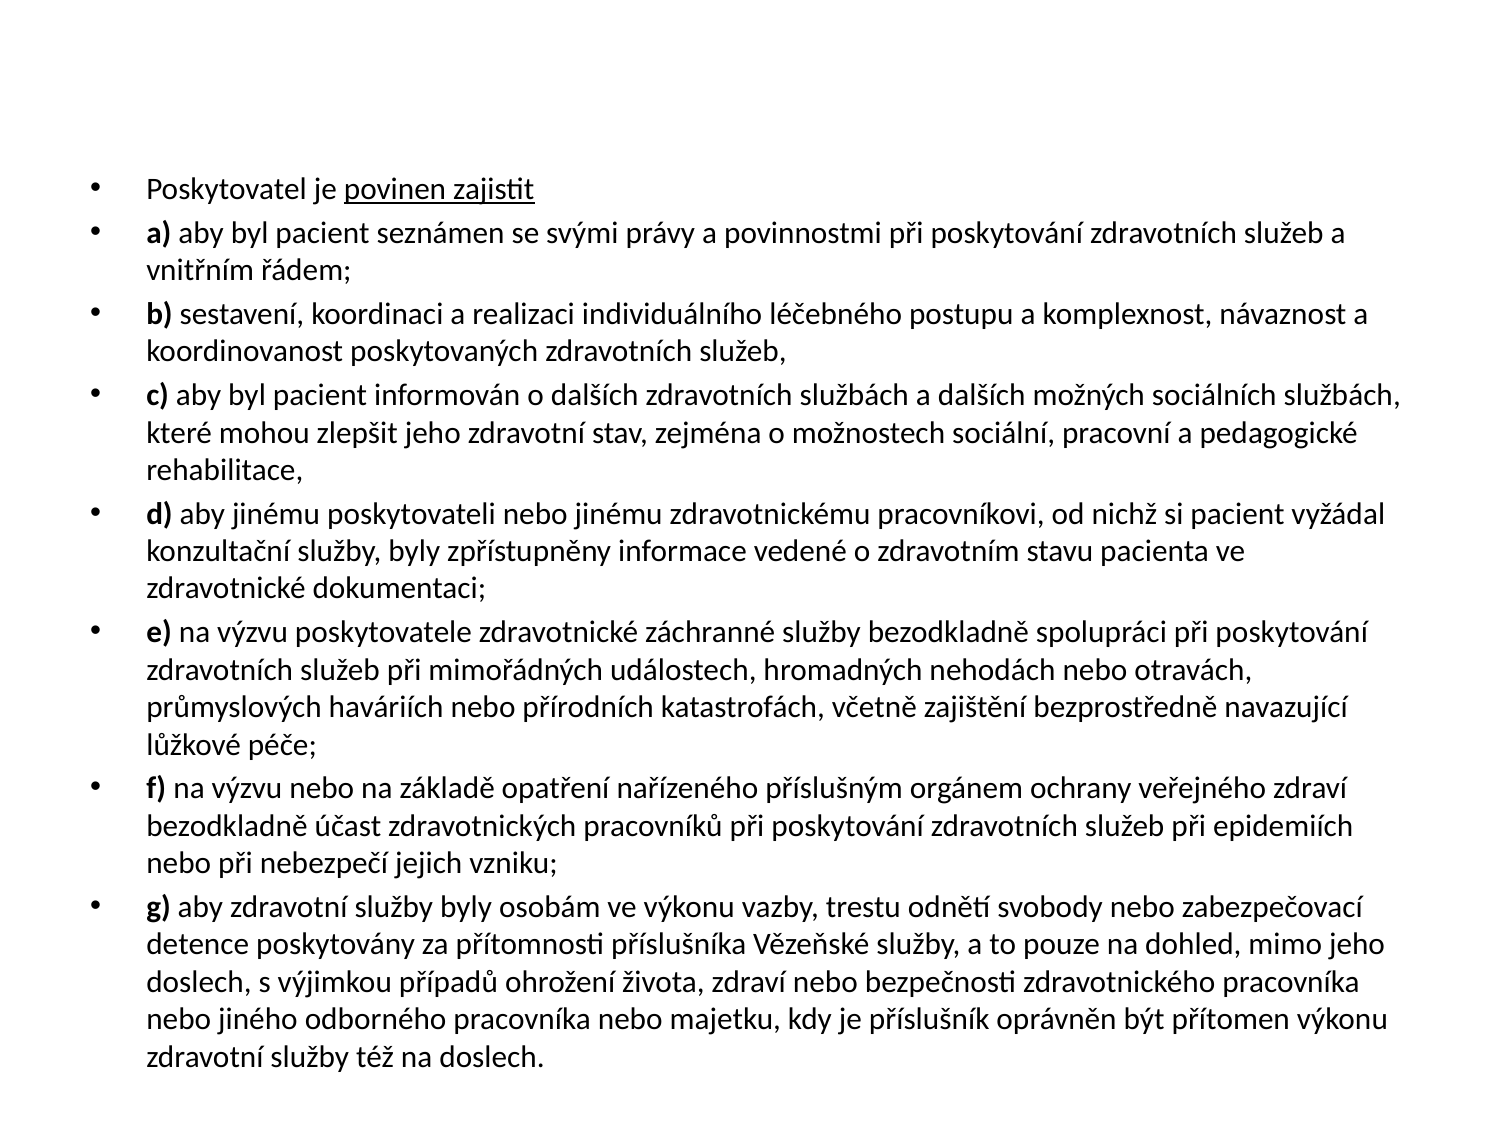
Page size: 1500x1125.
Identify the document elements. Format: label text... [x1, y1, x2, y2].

list Poskytovatel je povinen zajistit a) aby byl pacient seznámen se svými právy a povinnostmi při poskytování zdravotních služeb a vnitřním řádem; b) sestavení, koordinaci a realizaci individuálního léčebného postupu a komplexnost, návaznost a koordinovanost poskytovaných zdravotních služeb, c) aby byl pacient informován o dalších zdravotních službách a dalších možných sociálních službách, které mohou zlepšit jeho zdravotní stav, zejména o možnostech sociální, pracovní a pedagogické rehabilitace, d) aby jinému poskytovateli nebo jinému zdravotnickému pracovníkovi, od nichž si pacient vyžádal konzultační služby, byly zpřístupněny informace vedené o zdravotním stavu pacienta ve zdravotnické dokumentaci; e) na výzvu poskytovatele zdravotnické záchranné služby bezodkladně spolupráci při poskytování zdravotních služeb při mimořádných událostech, hromadných nehodách nebo otravách, průmyslových haváriích nebo přírodních katastrofách, včetně zajištění bezprostředně navazující lůžkové péče; f) na výzvu nebo na základě opatření nařízeného příslušným orgánem ochrany veřejného zdraví bezodkladně účast zdravotnických pracovníků při poskytování zdravotních služeb při epidemiích nebo při nebezpečí jejich vzniku; g) aby zdravotní služby byly osobám ve výkonu vazby, trestu odnětí svobody nebo zabezpečovací detence poskytovány za přítomnosti příslušníka Vězeňské služby, a to pouze na dohled, mimo jeho doslech, s výjimkou případů ohrožení života, zdraví nebo bezpečnosti zdravotnického pracovníka nebo jiného odborného pracovníka nebo majetku, kdy je příslušník oprávněn být přítomen výkonu zdravotní služby též na doslech. [75, 160, 1425, 1005]
